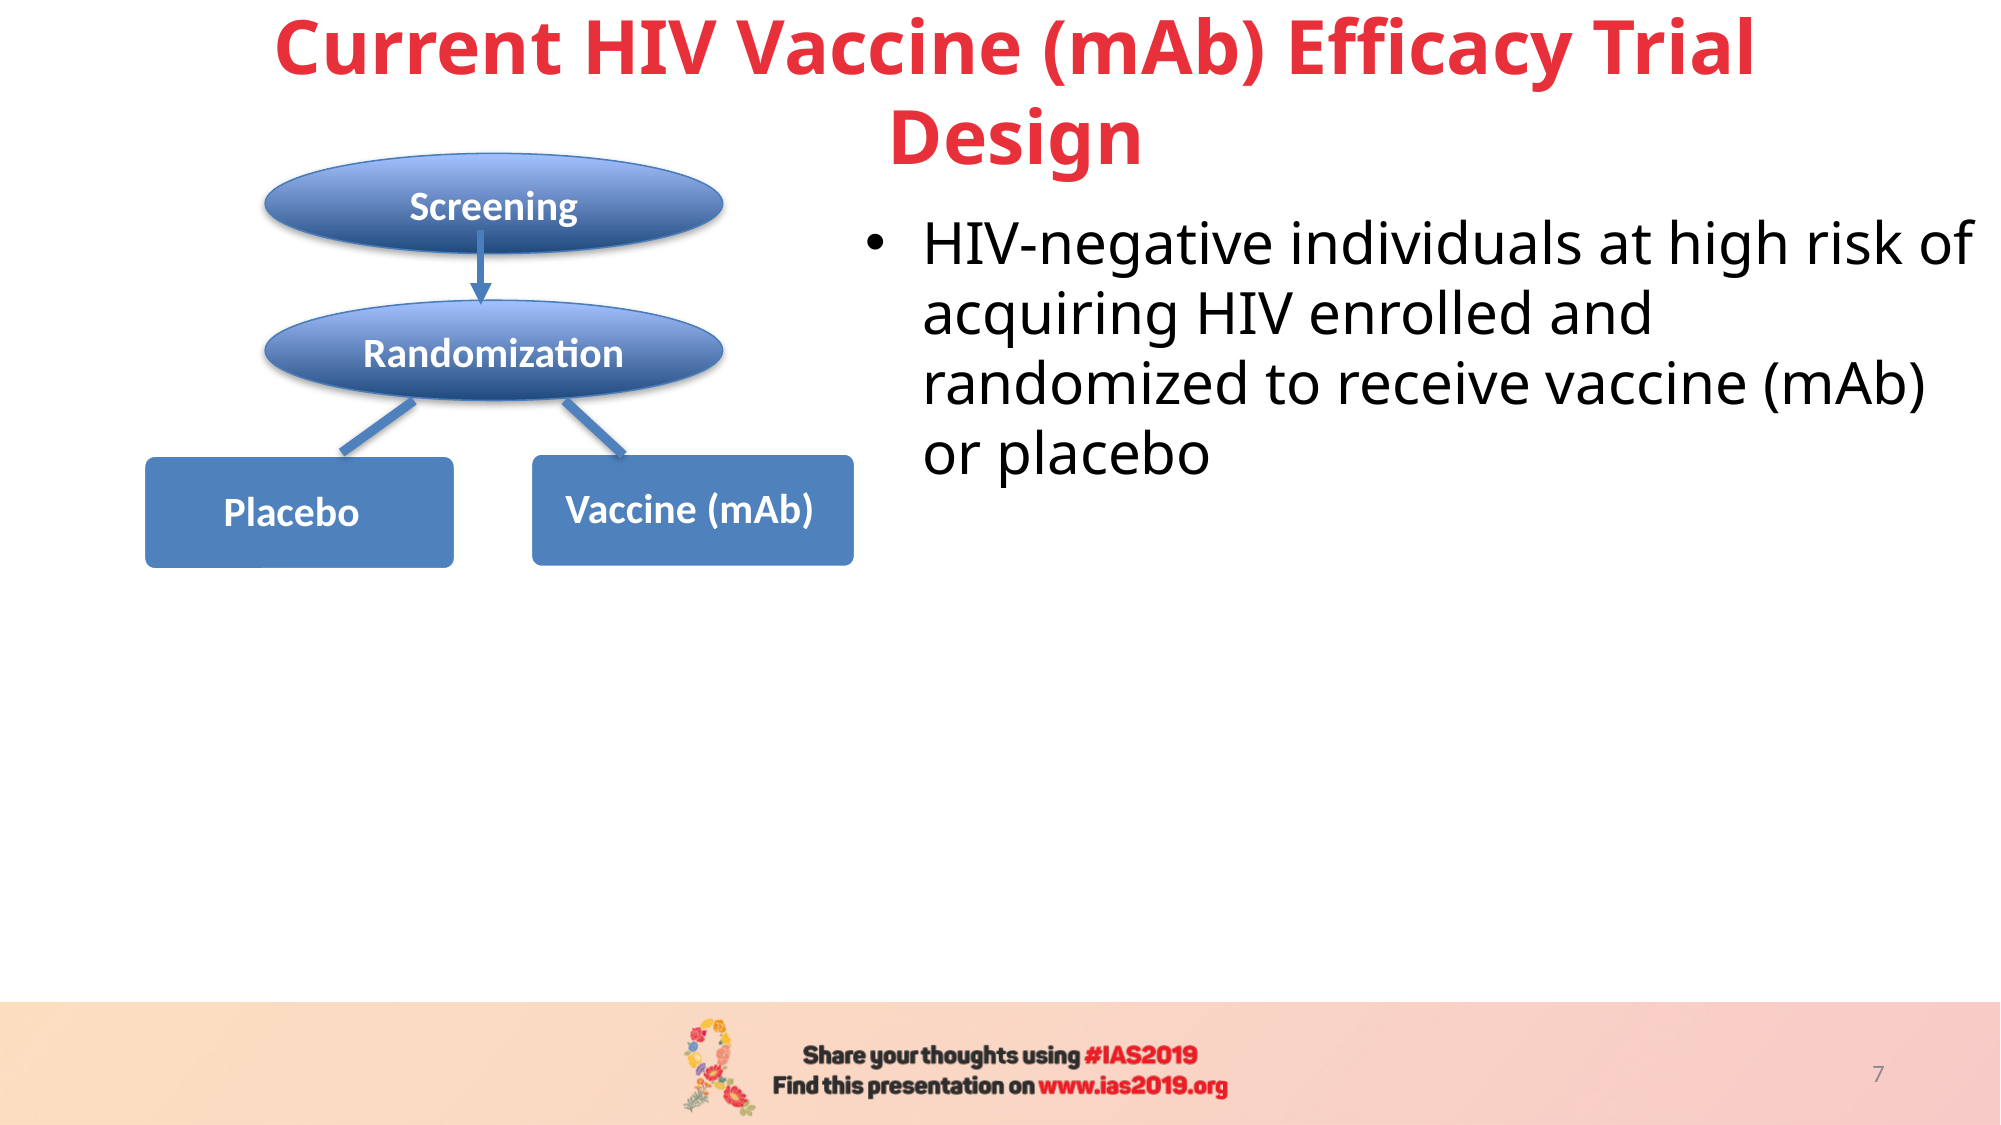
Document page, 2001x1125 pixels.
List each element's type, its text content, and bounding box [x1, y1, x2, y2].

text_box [564, 400, 624, 456]
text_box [341, 400, 415, 453]
text_box 7 [1433, 1042, 1900, 1103]
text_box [529, 452, 857, 569]
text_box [142, 454, 457, 571]
list HIV-negative individuals at high risk of acquiring HIV enrolled and randomized to receive vaccine (mAb) or placebo [850, 198, 1995, 942]
title Current HIV Vaccine (mAb) Efficacy Trial Design [163, 0, 1869, 184]
text_box Randomization [264, 299, 724, 402]
picture [0, 1002, 2001, 1125]
text_box Screening [264, 152, 724, 255]
